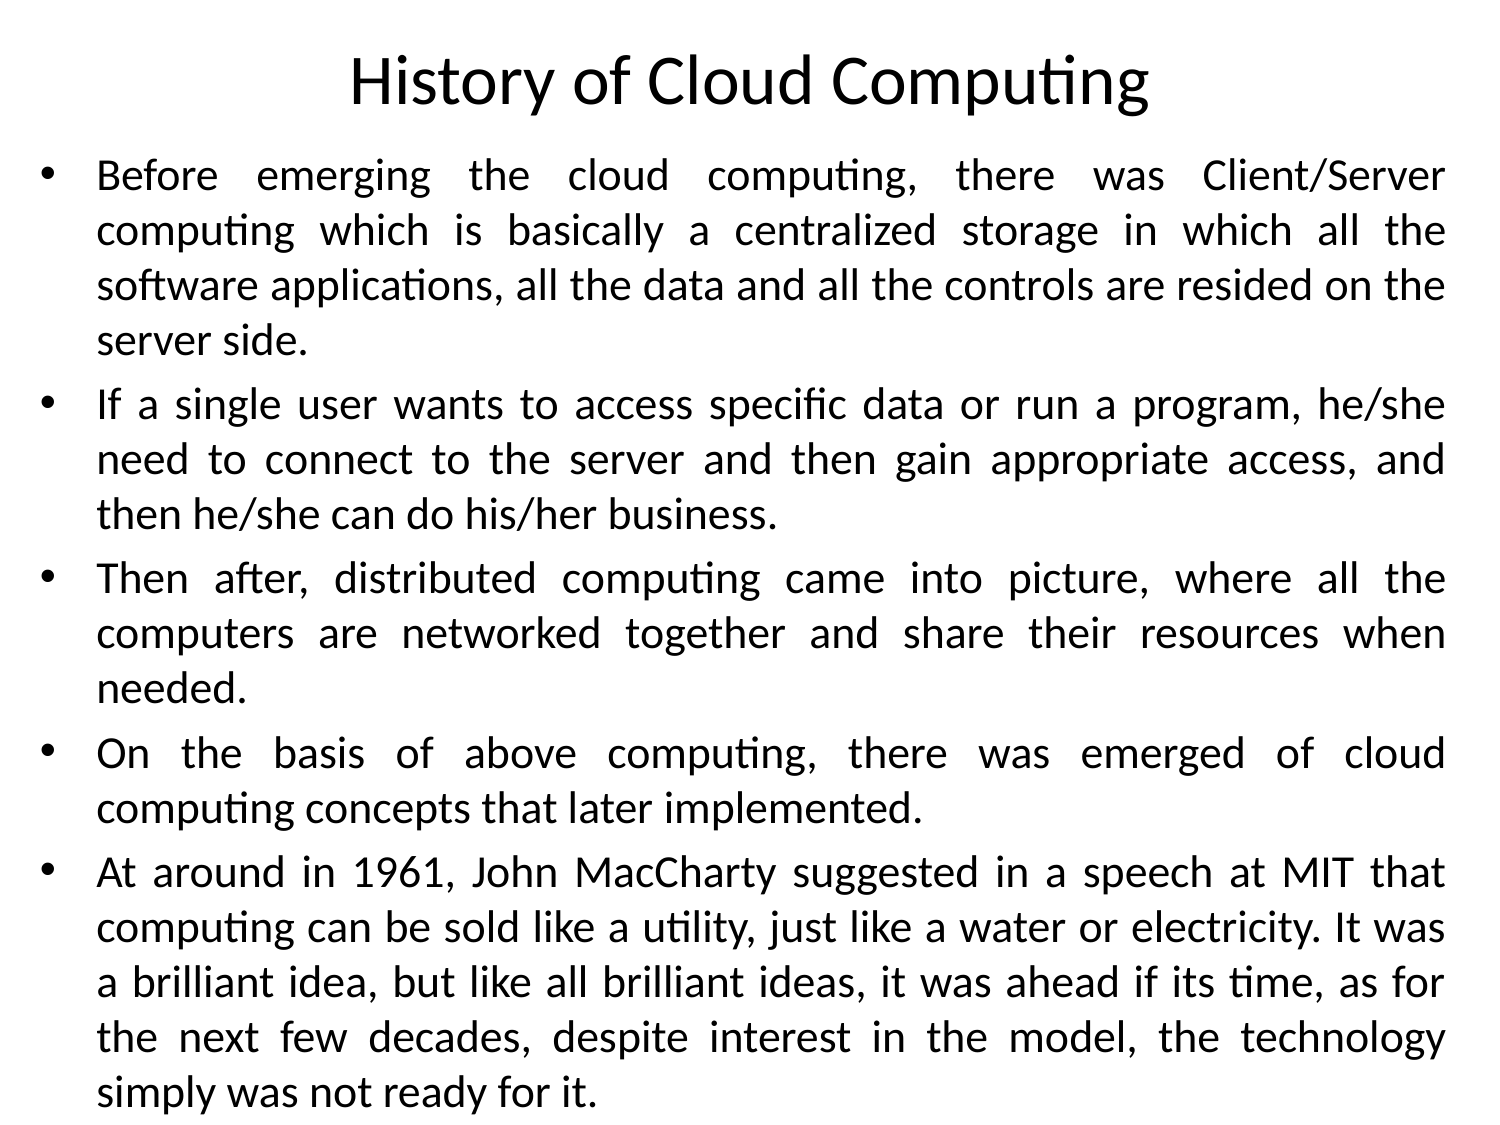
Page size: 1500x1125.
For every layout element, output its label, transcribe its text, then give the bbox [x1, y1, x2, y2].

title History of Cloud Computing [75, 24, 1425, 137]
list Before emerging the cloud computing, there was Client/Server computing which is basically a centralized storage in which all the software applications, all the data and all the controls are resided on the server side. If a single user wants to access specific data or run a program, he/she need to connect to the server and then gain appropriate access, and then he/she can do his/her business. Then after, distributed computing came into picture, where all the computers are networked together and share their resources when needed. On the basis of above computing, there was emerged of cloud computing concepts that later implemented. At around in 1961, John MacCharty suggested in a speech at MIT that computing can be sold like a utility, just like a water or electricity. It was a brilliant idea, but like all brilliant ideas, it was ahead if its time, as for the next few decades, despite interest in the model, the technology simply was not ready for it. [24, 137, 1463, 1038]
